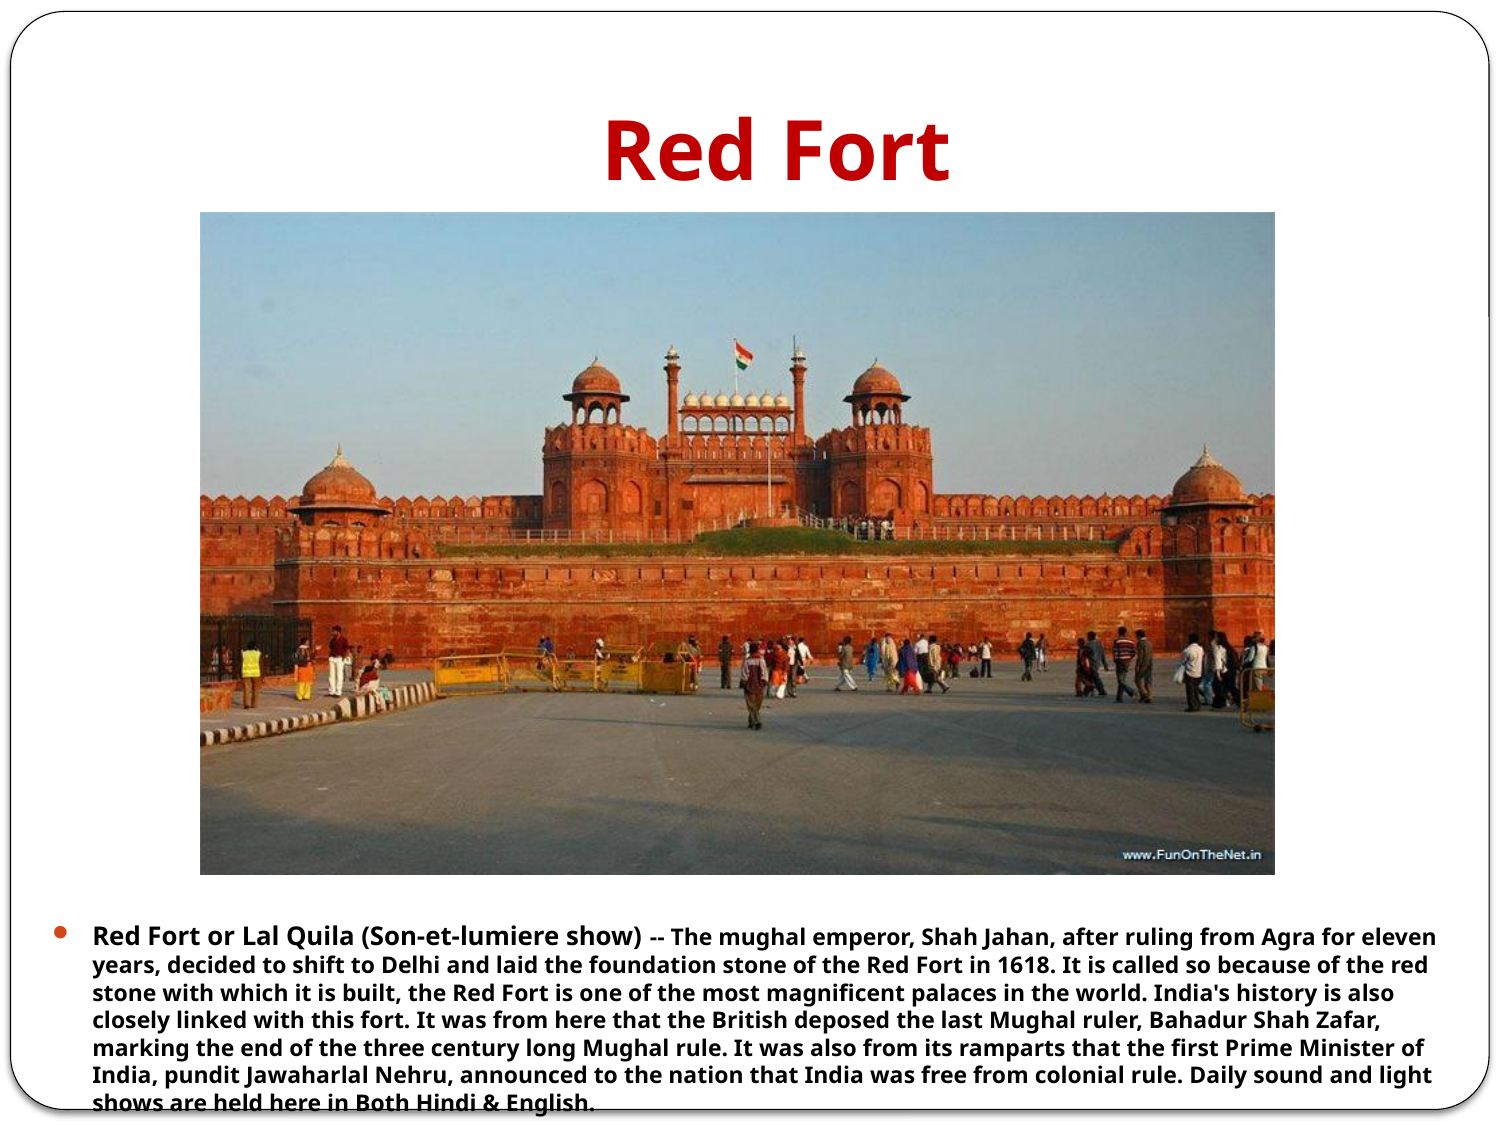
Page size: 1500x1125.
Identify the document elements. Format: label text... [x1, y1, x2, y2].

title Red Fort [150, 24, 1425, 213]
picture [199, 212, 1276, 876]
list Red Fort or Lal Quila (Son-et-lumiere show) -- The mughal emperor, Shah Jahan, after ruling from Agra for eleven years, decided to shift to Delhi and laid the foundation stone of the Red Fort in 1618. It is called so because of the red stone with which it is built, the Red Fort is one of the most magnificent palaces in the world. India's history is also closely linked with this fort. It was from here that the British deposed the last Mughal ruler, Bahadur Shah Zafar, marking the end of the three century long Mughal rule. It was also from its ramparts that the first Prime Minister of India, pundit Jawaharlal Nehru, announced to the nation that India was free from colonial rule. Daily sound and light shows are held here in Both Hindi & English. [37, 912, 1463, 1125]
